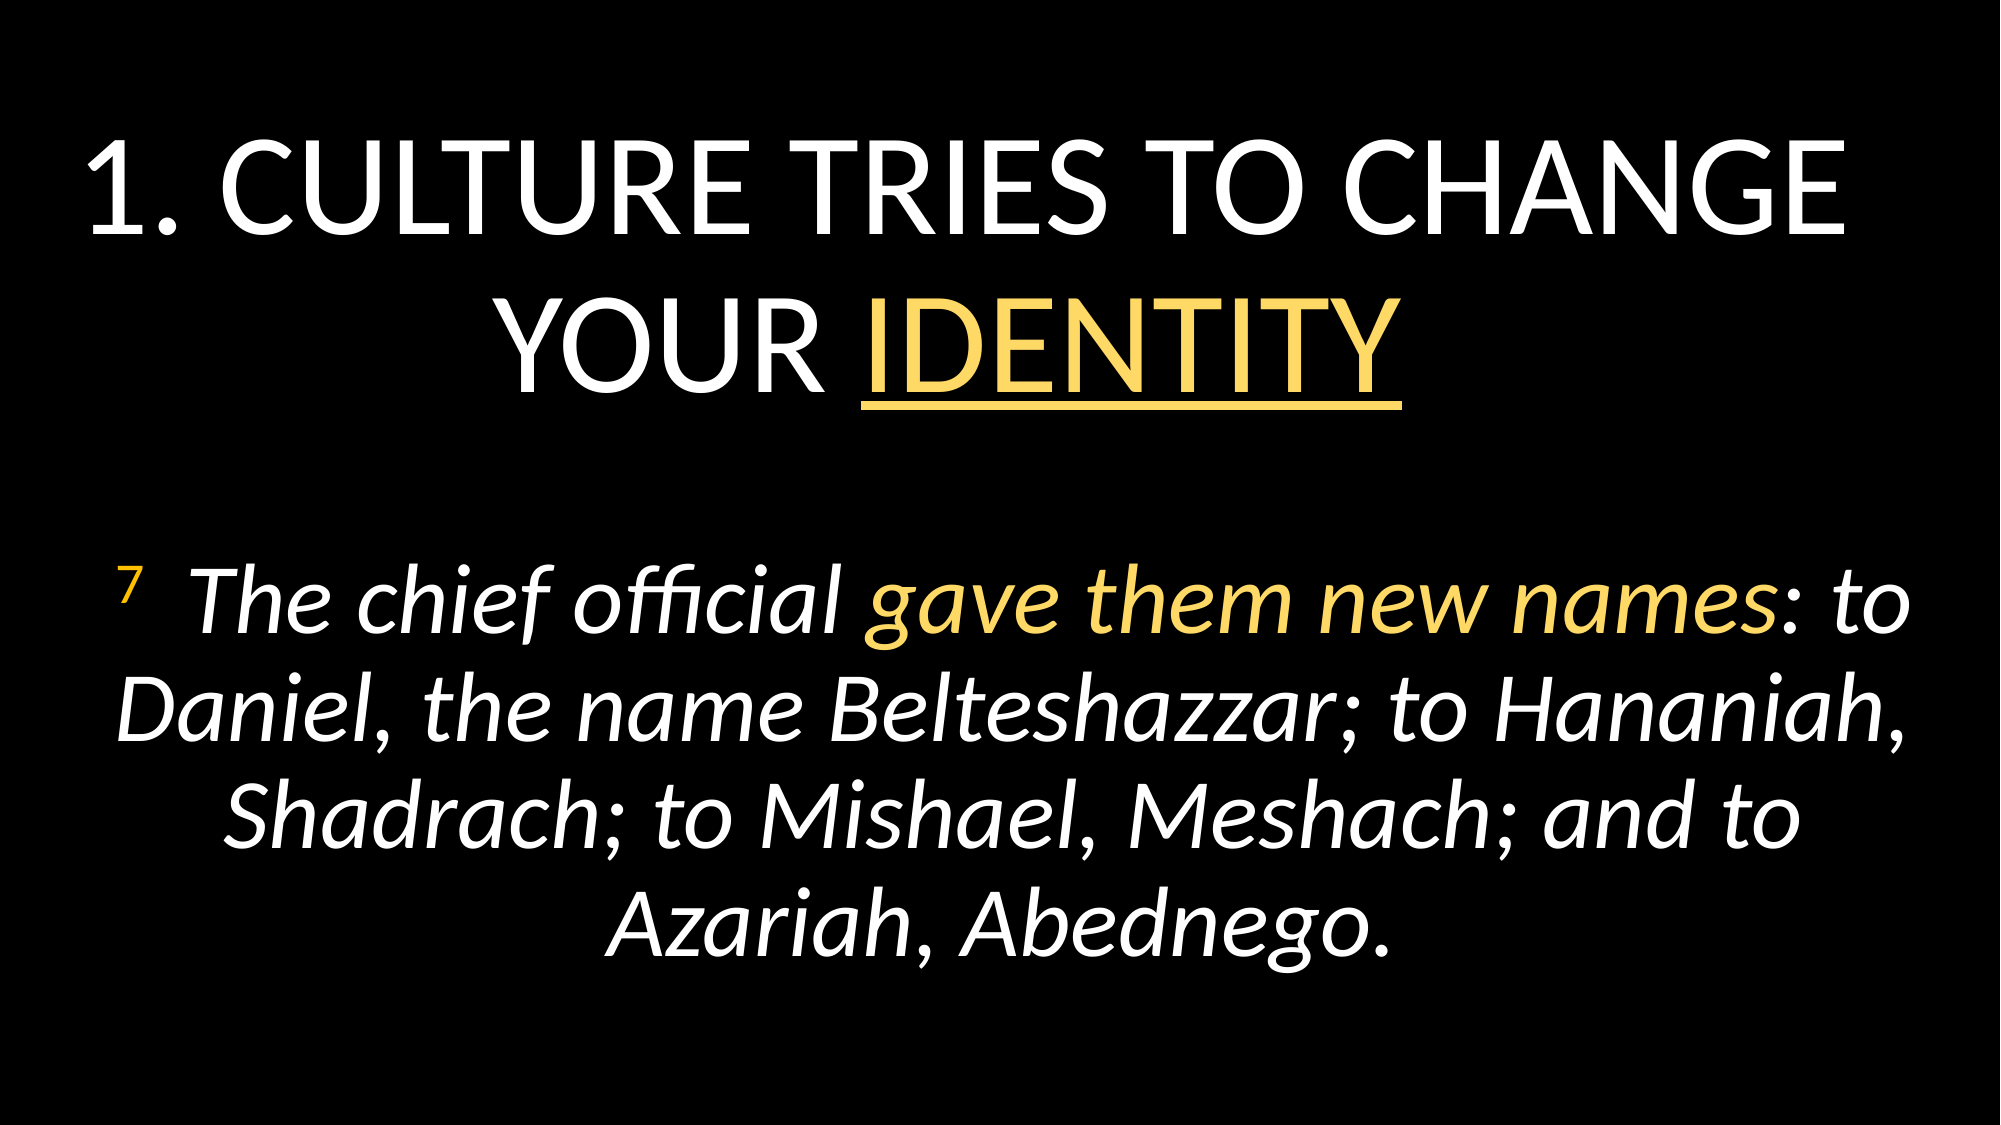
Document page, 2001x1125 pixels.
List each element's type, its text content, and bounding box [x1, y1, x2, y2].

list ﻿7﻿ The chief official gave them new names: to Daniel, the name Belteshazzar; to Hananiah, Shadrach; to Mishael, Meshach; and to Azariah, Abednego. ﻿ [92, 539, 1936, 1025]
text_box 1. CULTURE TRIES TO CHANGE YOUR IDENTITY ﻿ [42, 101, 1886, 273]
